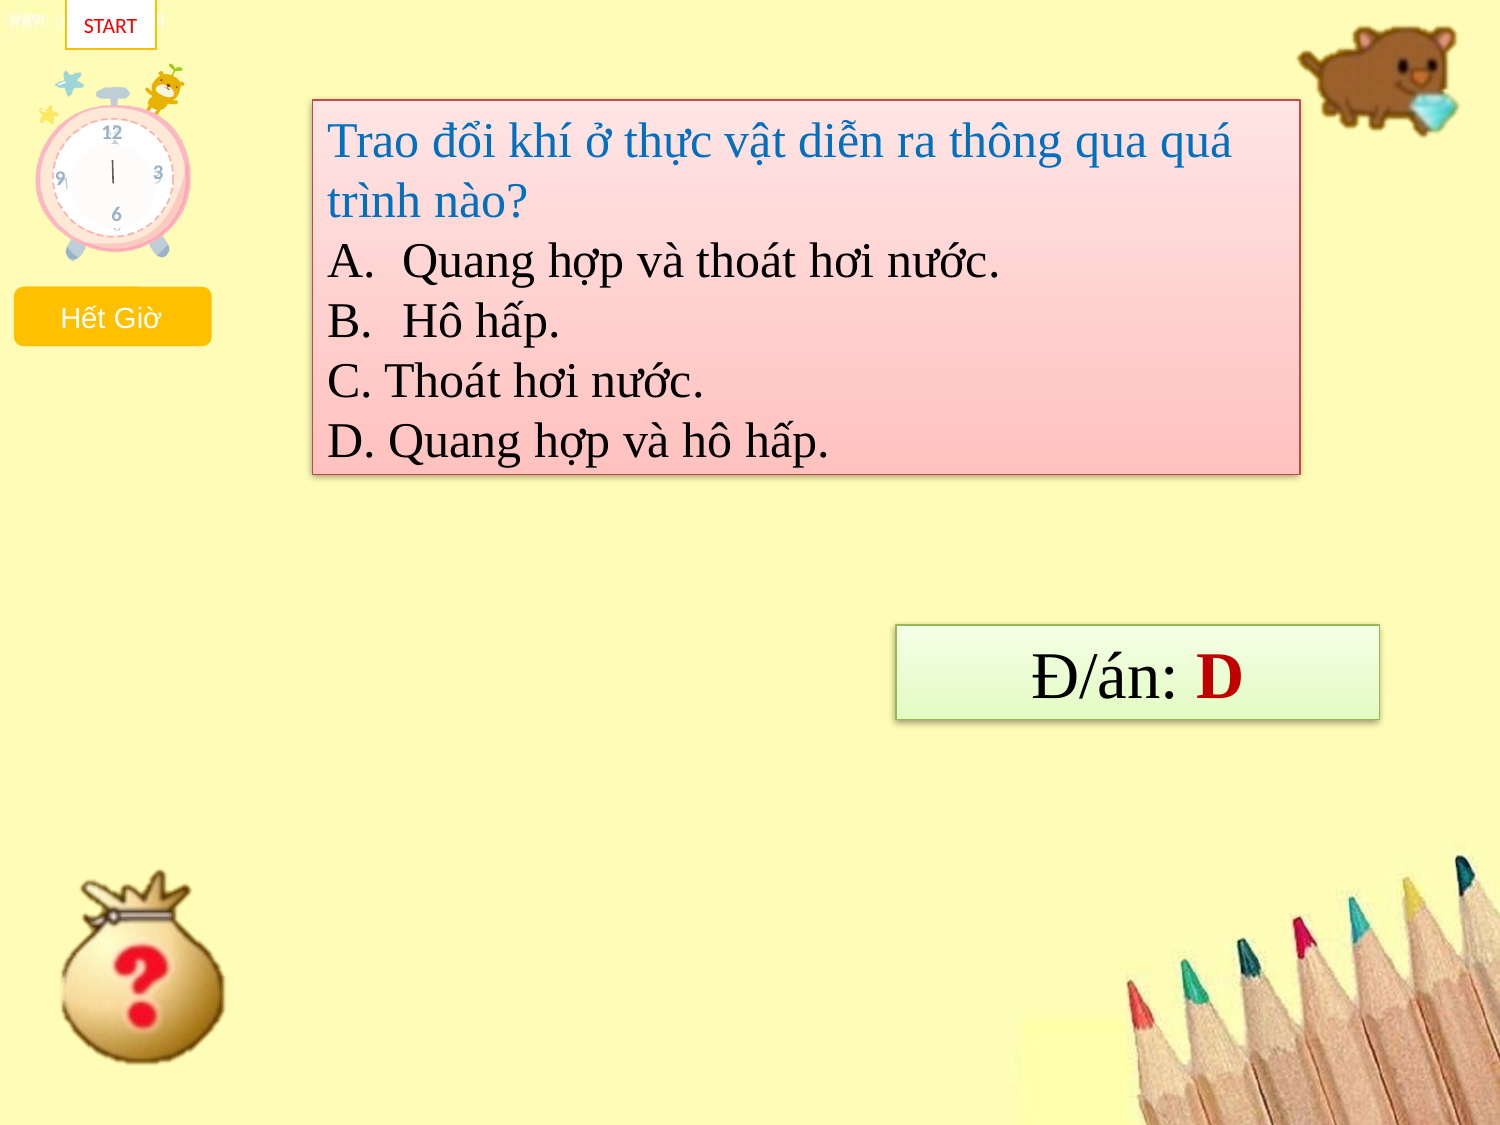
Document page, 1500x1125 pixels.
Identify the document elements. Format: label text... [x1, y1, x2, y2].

text_box Trao đổi khí ở thực vật diễn ra thông qua quá trình nào? Quang hợp và thoát hơi nước. Hô hấp. C. Thoát hơi nước. D. Quang hợp và hô hấp. [312, 99, 1301, 475]
text_box START [65, 0, 156, 47]
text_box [69, 143, 156, 228]
picture [0, 0, 1500, 1125]
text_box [13, 286, 212, 347]
text_box Đ/án: D [895, 624, 1380, 720]
